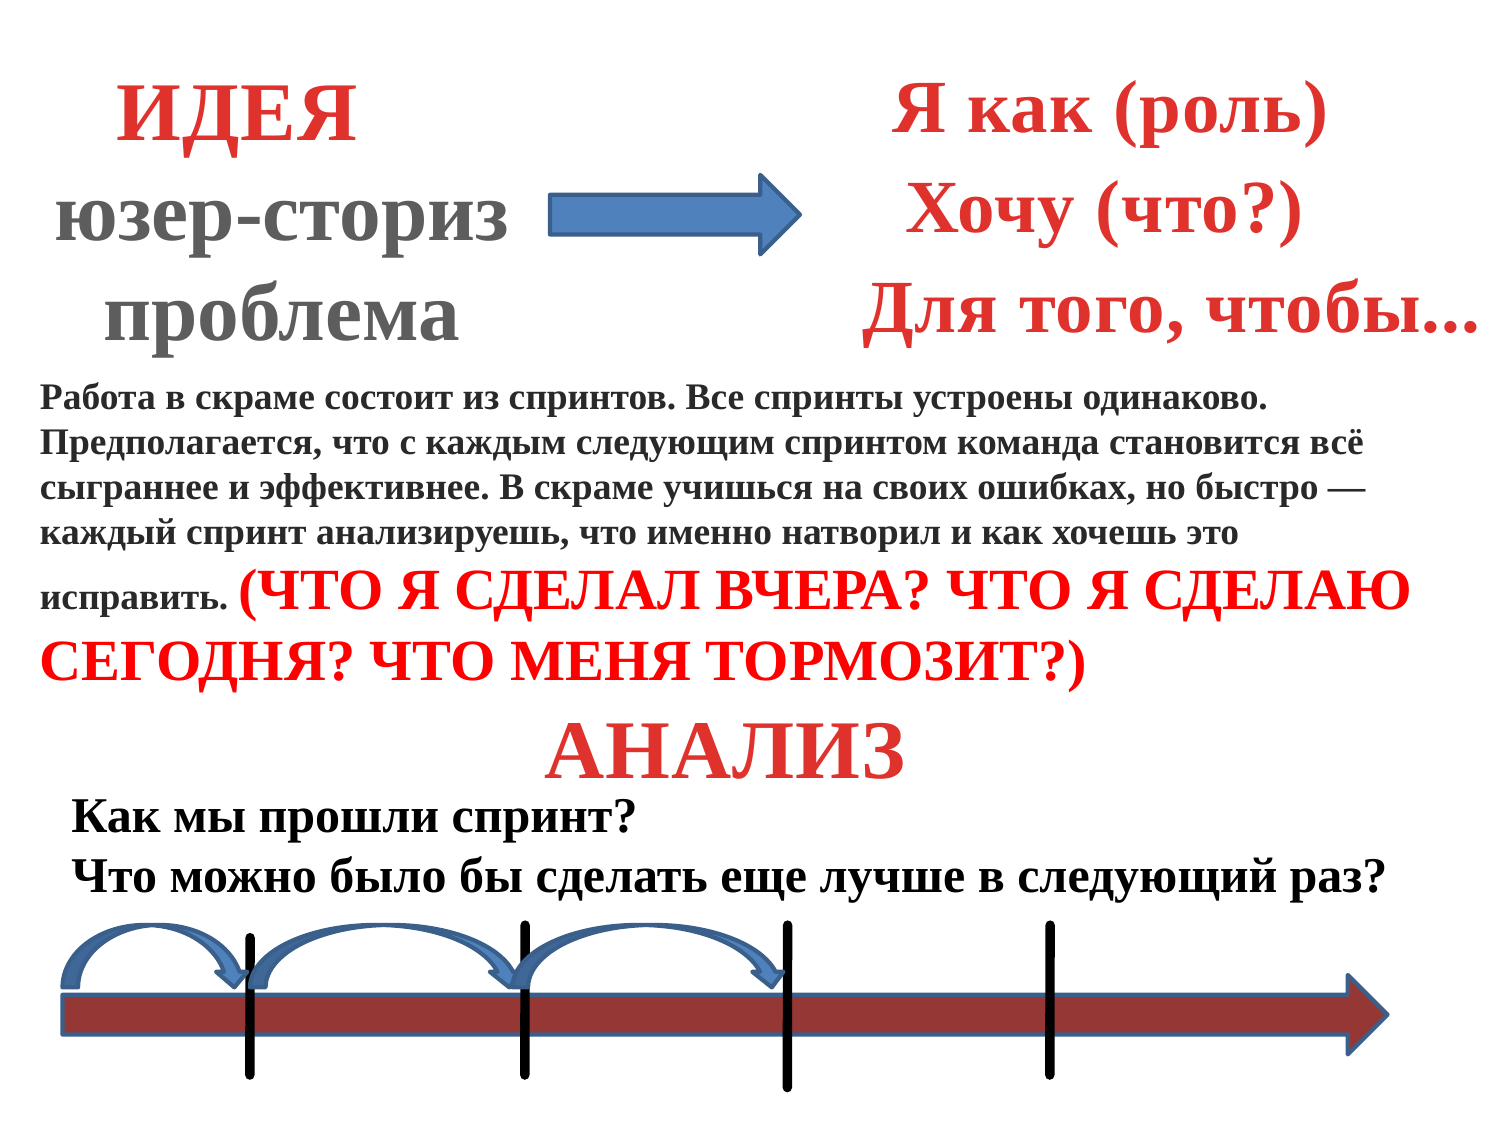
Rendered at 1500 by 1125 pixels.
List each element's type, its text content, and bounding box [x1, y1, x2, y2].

text_box [530, 992, 782, 1037]
text_box [1055, 973, 1390, 1057]
text_box юзер-сториз проблема [39, 149, 525, 365]
text_box [247, 922, 515, 990]
text_box [60, 922, 250, 990]
text_box [255, 992, 520, 1037]
text_box Для того, чтобы... [847, 249, 1497, 355]
text_box АНАЛИЗ [437, 699, 1013, 774]
text_box Как мы прошли спринт? Что можно было бы сделать еще лучше в следующий раз? [56, 774, 1403, 910]
text_box Хочу (что?) [889, 149, 1320, 249]
text_box [793, 992, 1045, 1037]
text_box [60, 992, 245, 1037]
text_box [547, 172, 803, 257]
text_box Я как (роль) [877, 49, 1344, 155]
text_box Работа в скраме состоит из спринтов. Все спринты устроены одинаково. Предполагается, что с каждым следующим спринтом команда становится всё сыграннее и эффективнее. В скраме учишься на своих ошибках, но быстро — каждый спринт анализируешь, что именно натворил и как хочешь это исправить. (ЧТО Я СДЕЛАЛ ВЧЕРА? ЧТО Я СДЕЛАЮ СЕГОДНЯ? ЧТО МЕНЯ ТОРМОЗИТ?) [24, 364, 1450, 699]
text_box ИДЕЯ [101, 50, 373, 149]
text_box [510, 922, 786, 990]
